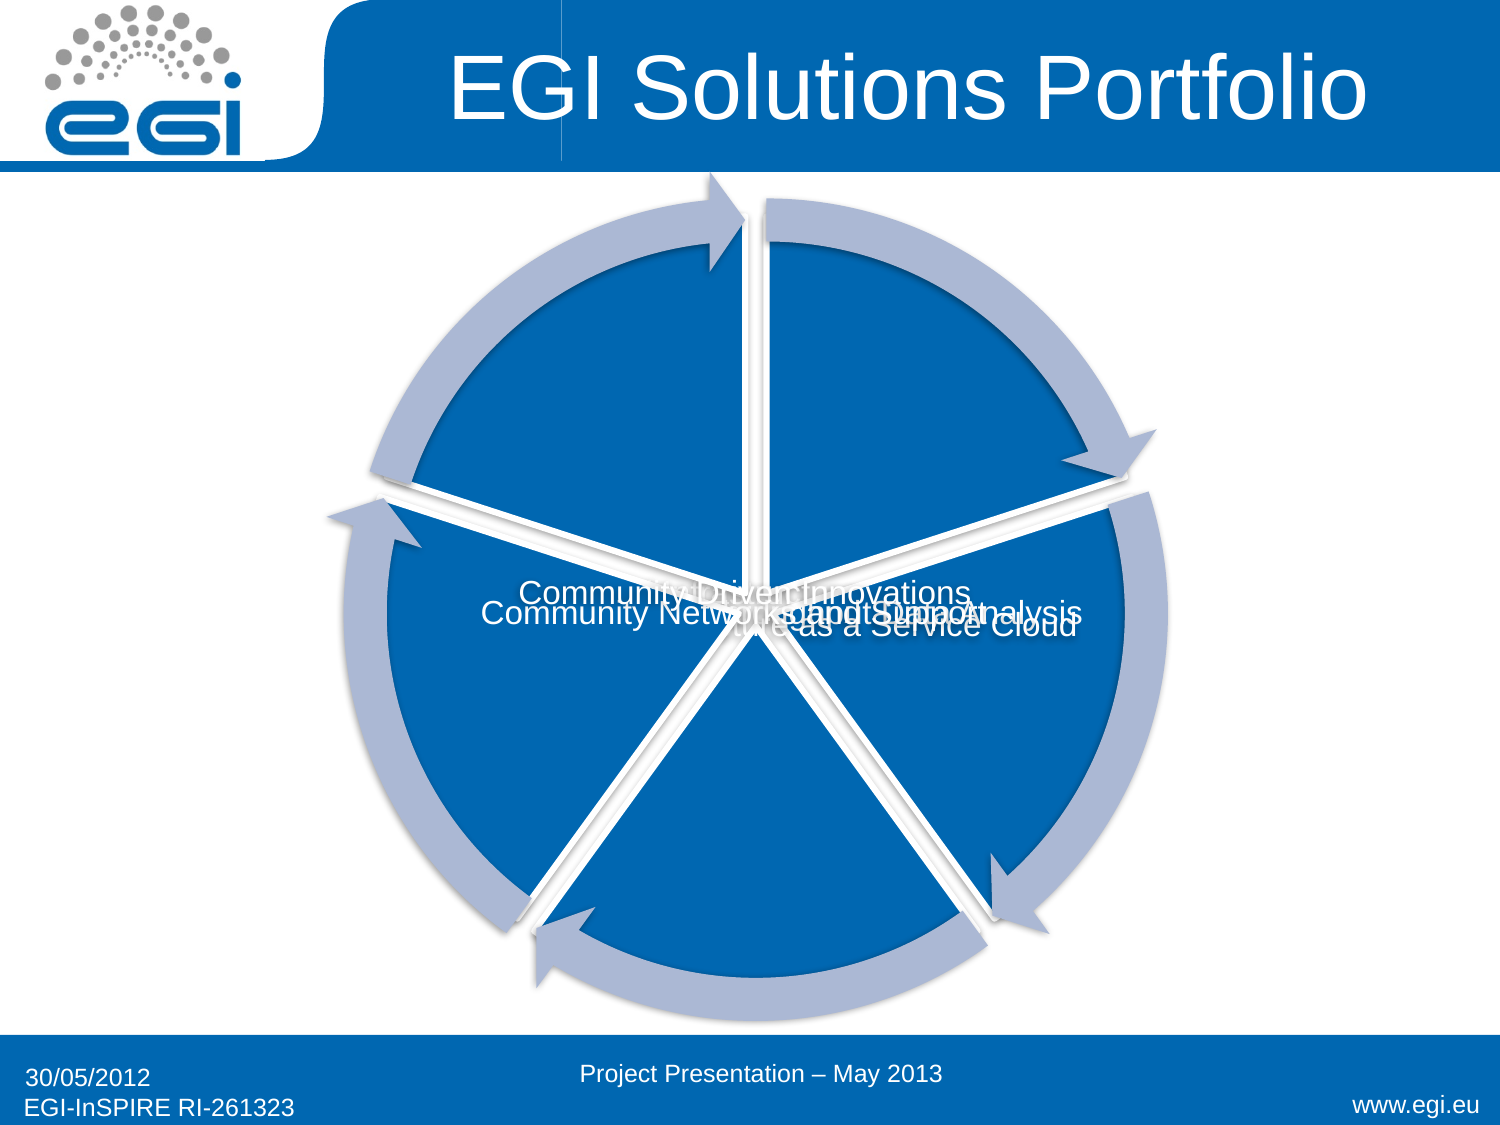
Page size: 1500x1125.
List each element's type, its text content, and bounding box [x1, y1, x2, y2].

title EGI Solutions Portfolio [348, 19, 1471, 158]
picture [0, 0, 265, 161]
footer Project Presentation – May 2013 [395, 1067, 1128, 1103]
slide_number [10, 1046, 361, 1106]
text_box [29, 160, 1483, 1059]
